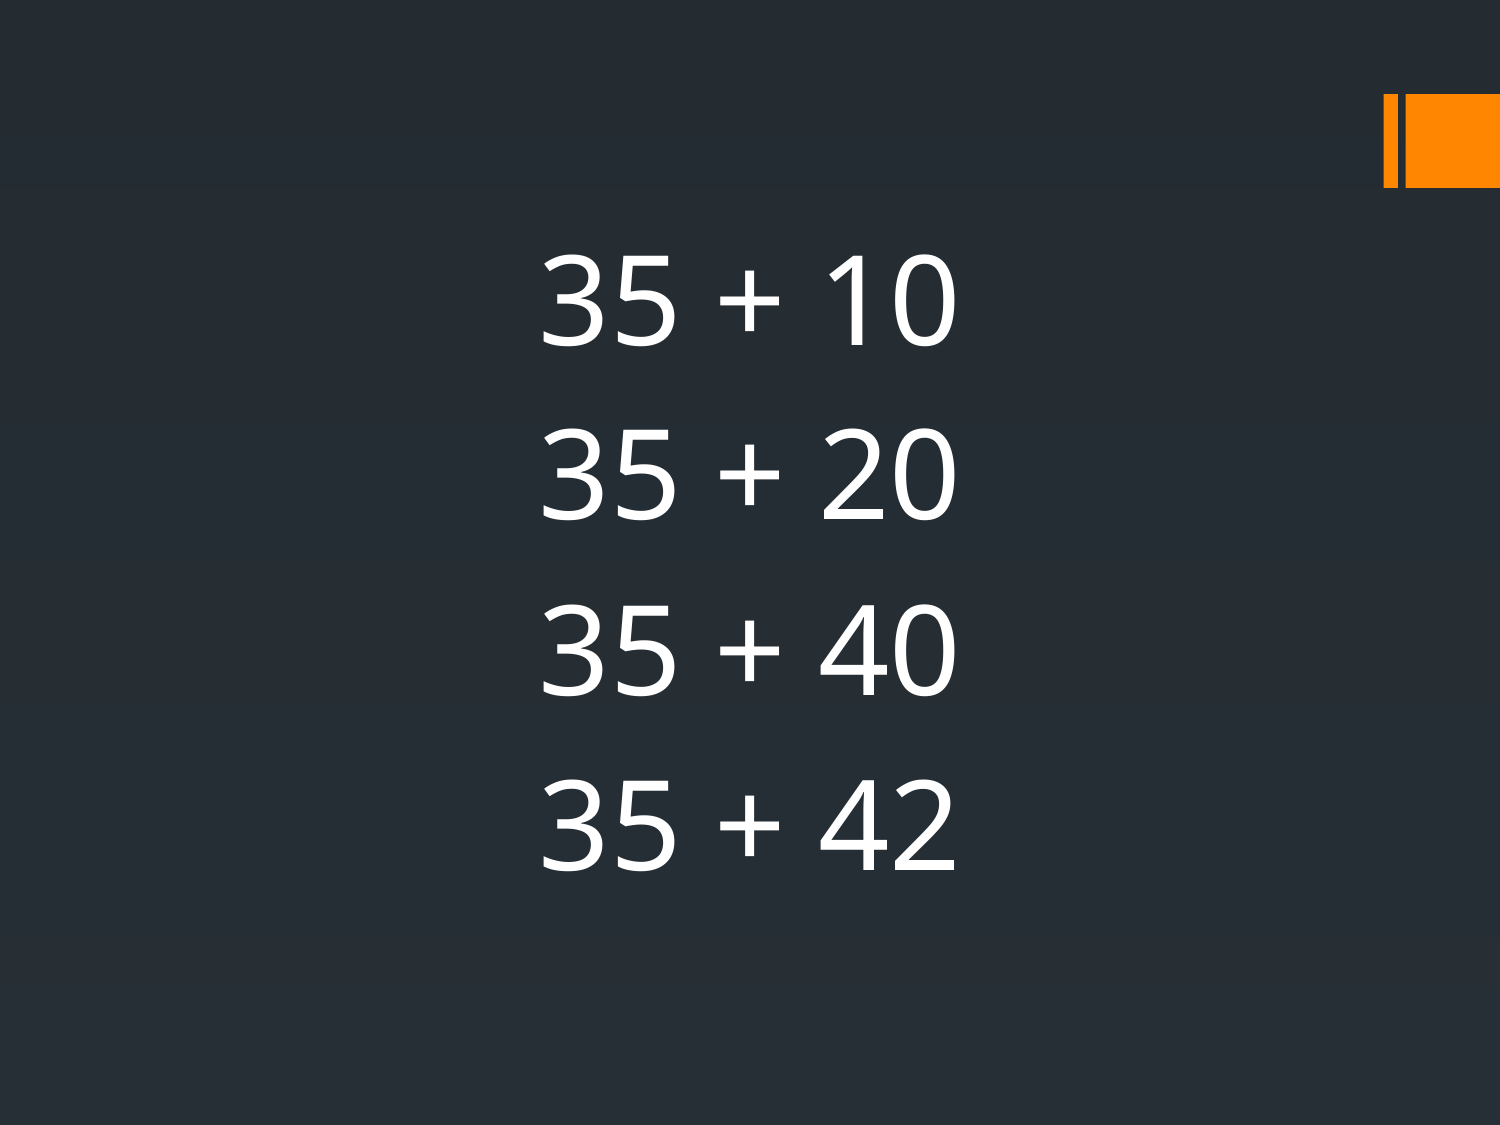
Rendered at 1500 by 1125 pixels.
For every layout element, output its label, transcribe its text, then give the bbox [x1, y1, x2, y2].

list 35 + 10 35 + 20 35 + 40 35 + 42 [150, 212, 1350, 1035]
